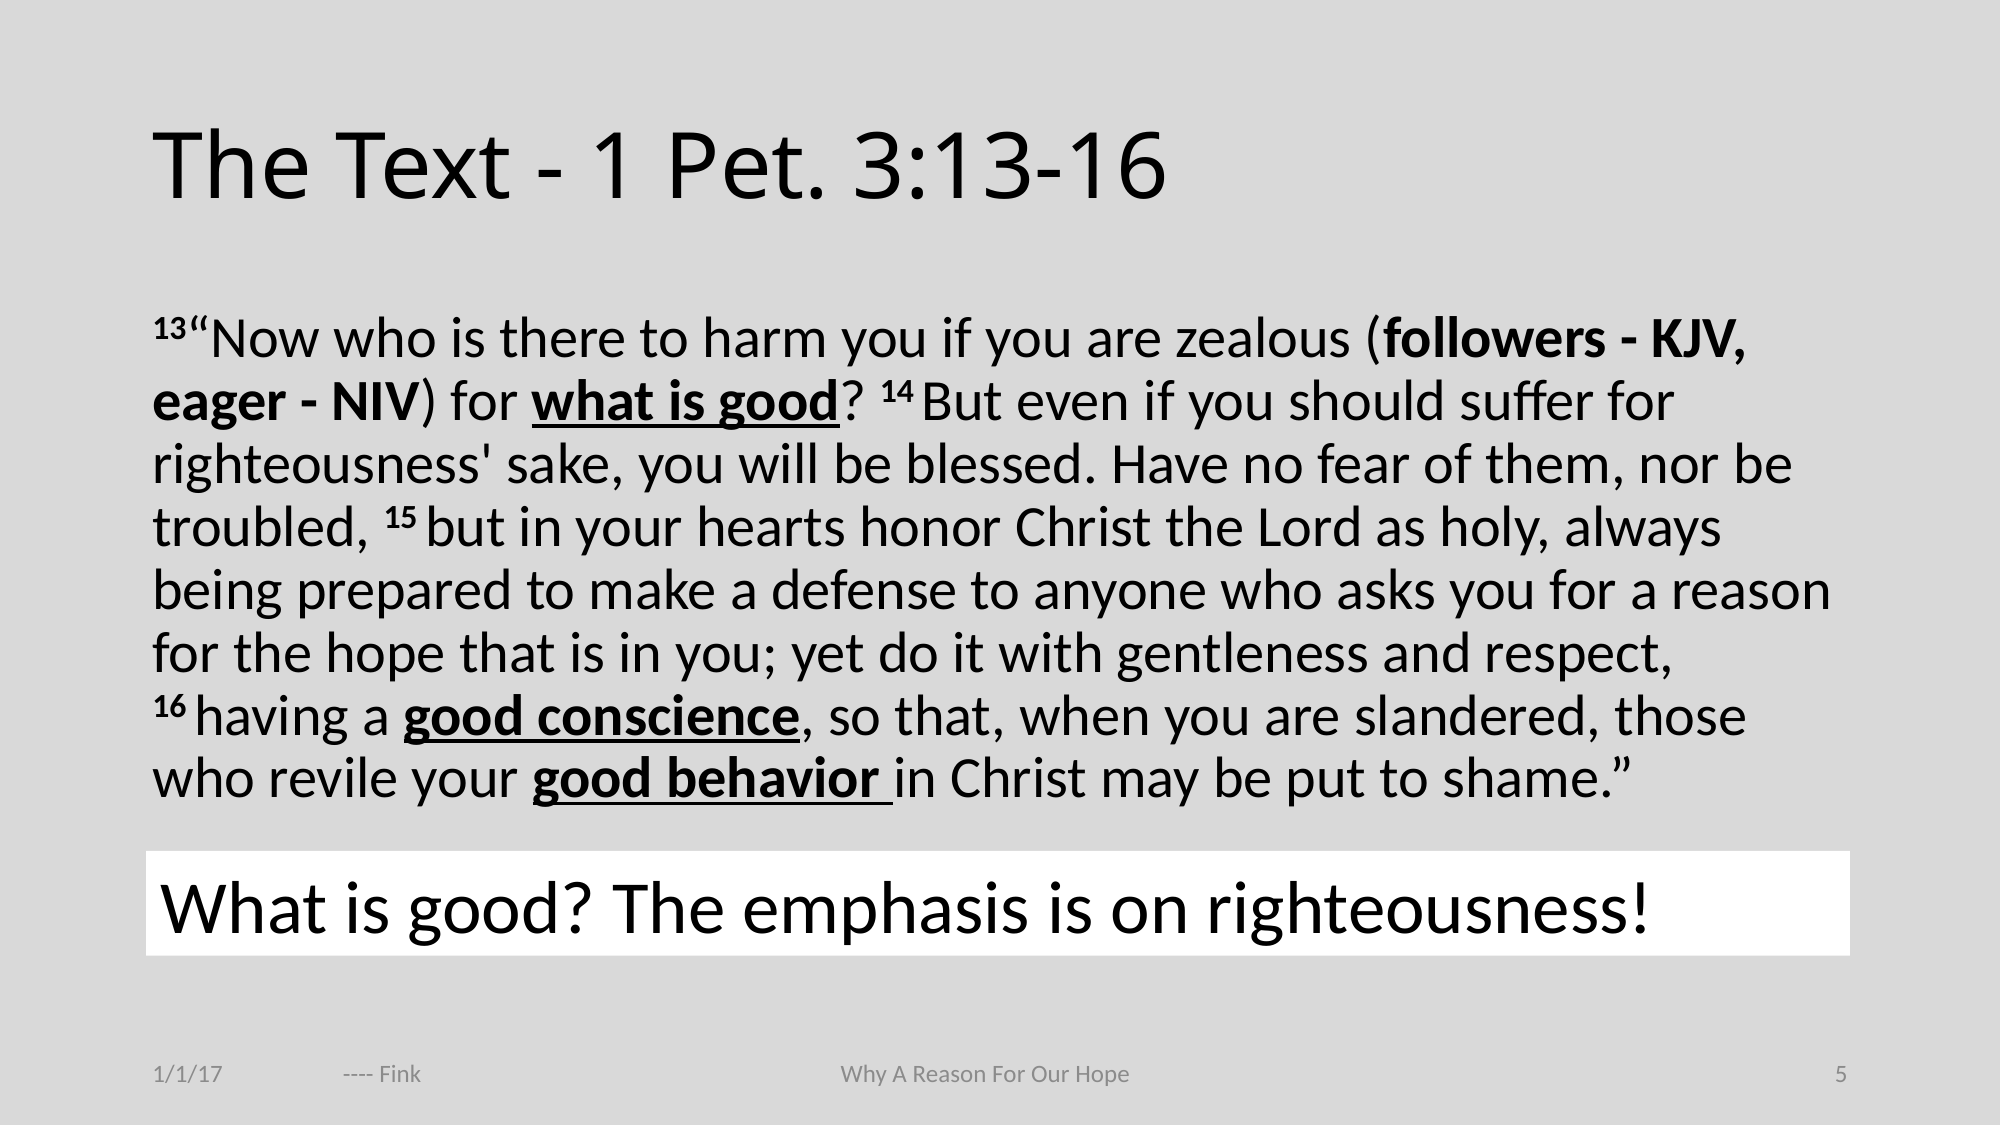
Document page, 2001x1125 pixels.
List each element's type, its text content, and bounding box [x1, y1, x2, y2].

footer Why A Reason For Our Hope [662, 1042, 1338, 1103]
list 13“Now who is there to harm you if you are zealous (followers - KJV, eager - NIV) for what is good? 14 But even if you should suffer for righteousness' sake, you will be blessed. Have no fear of them, nor be troubled, 15 but in your hearts honor Christ the Lord as holy, always being prepared to make a defense to anyone who asks you for a reason for the hope that is in you; yet do it with gentleness and respect, 16 having a good conscience, so that, when you are slandered, those who revile your good behavior in Christ may be put to shame.” [137, 299, 1863, 1014]
text_box What is good? The emphasis is on righteousness! [146, 850, 1850, 956]
slide_number 5 [1412, 1042, 1863, 1103]
title The Text - 1 Pet. 3:13-16 [137, 59, 1863, 278]
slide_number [137, 1042, 588, 1103]
